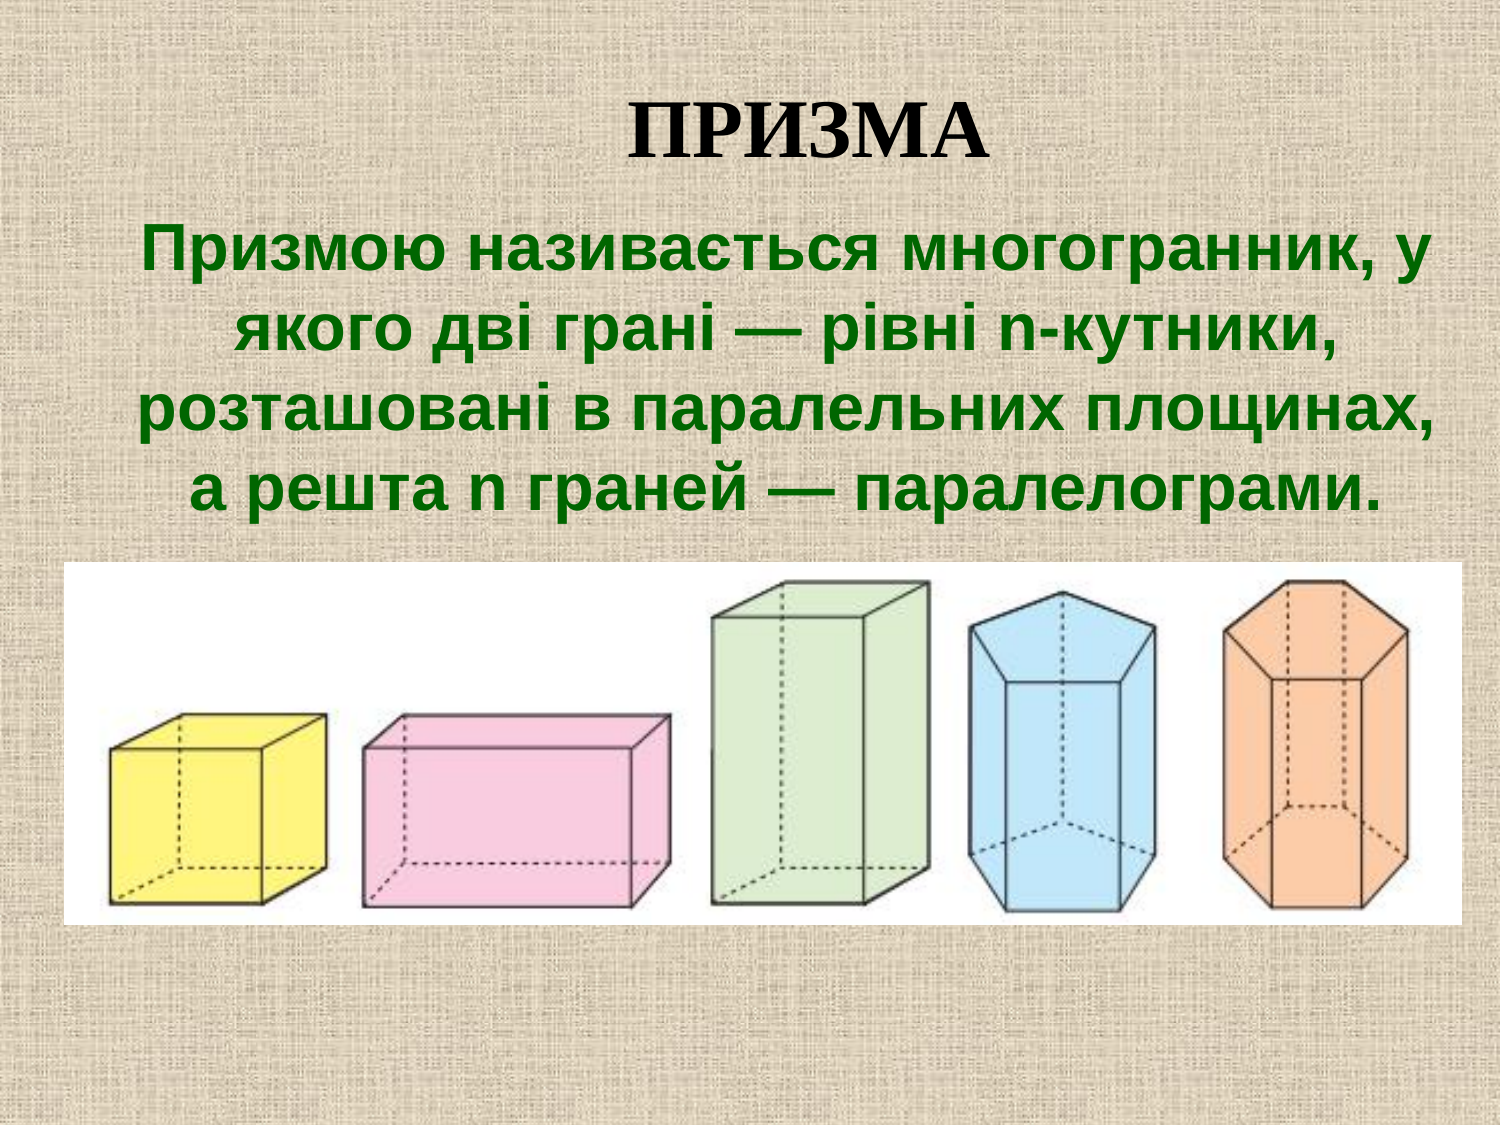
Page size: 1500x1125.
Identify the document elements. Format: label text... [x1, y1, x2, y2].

title [112, 537, 1388, 562]
text_box Призмою називається многогранник, у якого дві грані — рівні n-кутники, розташовані в паралельних площинах, а решта n граней — паралелограми. [112, 196, 1463, 537]
subtitle ПРИЗМА [537, 78, 1081, 185]
picture [0, 0, 1500, 1125]
